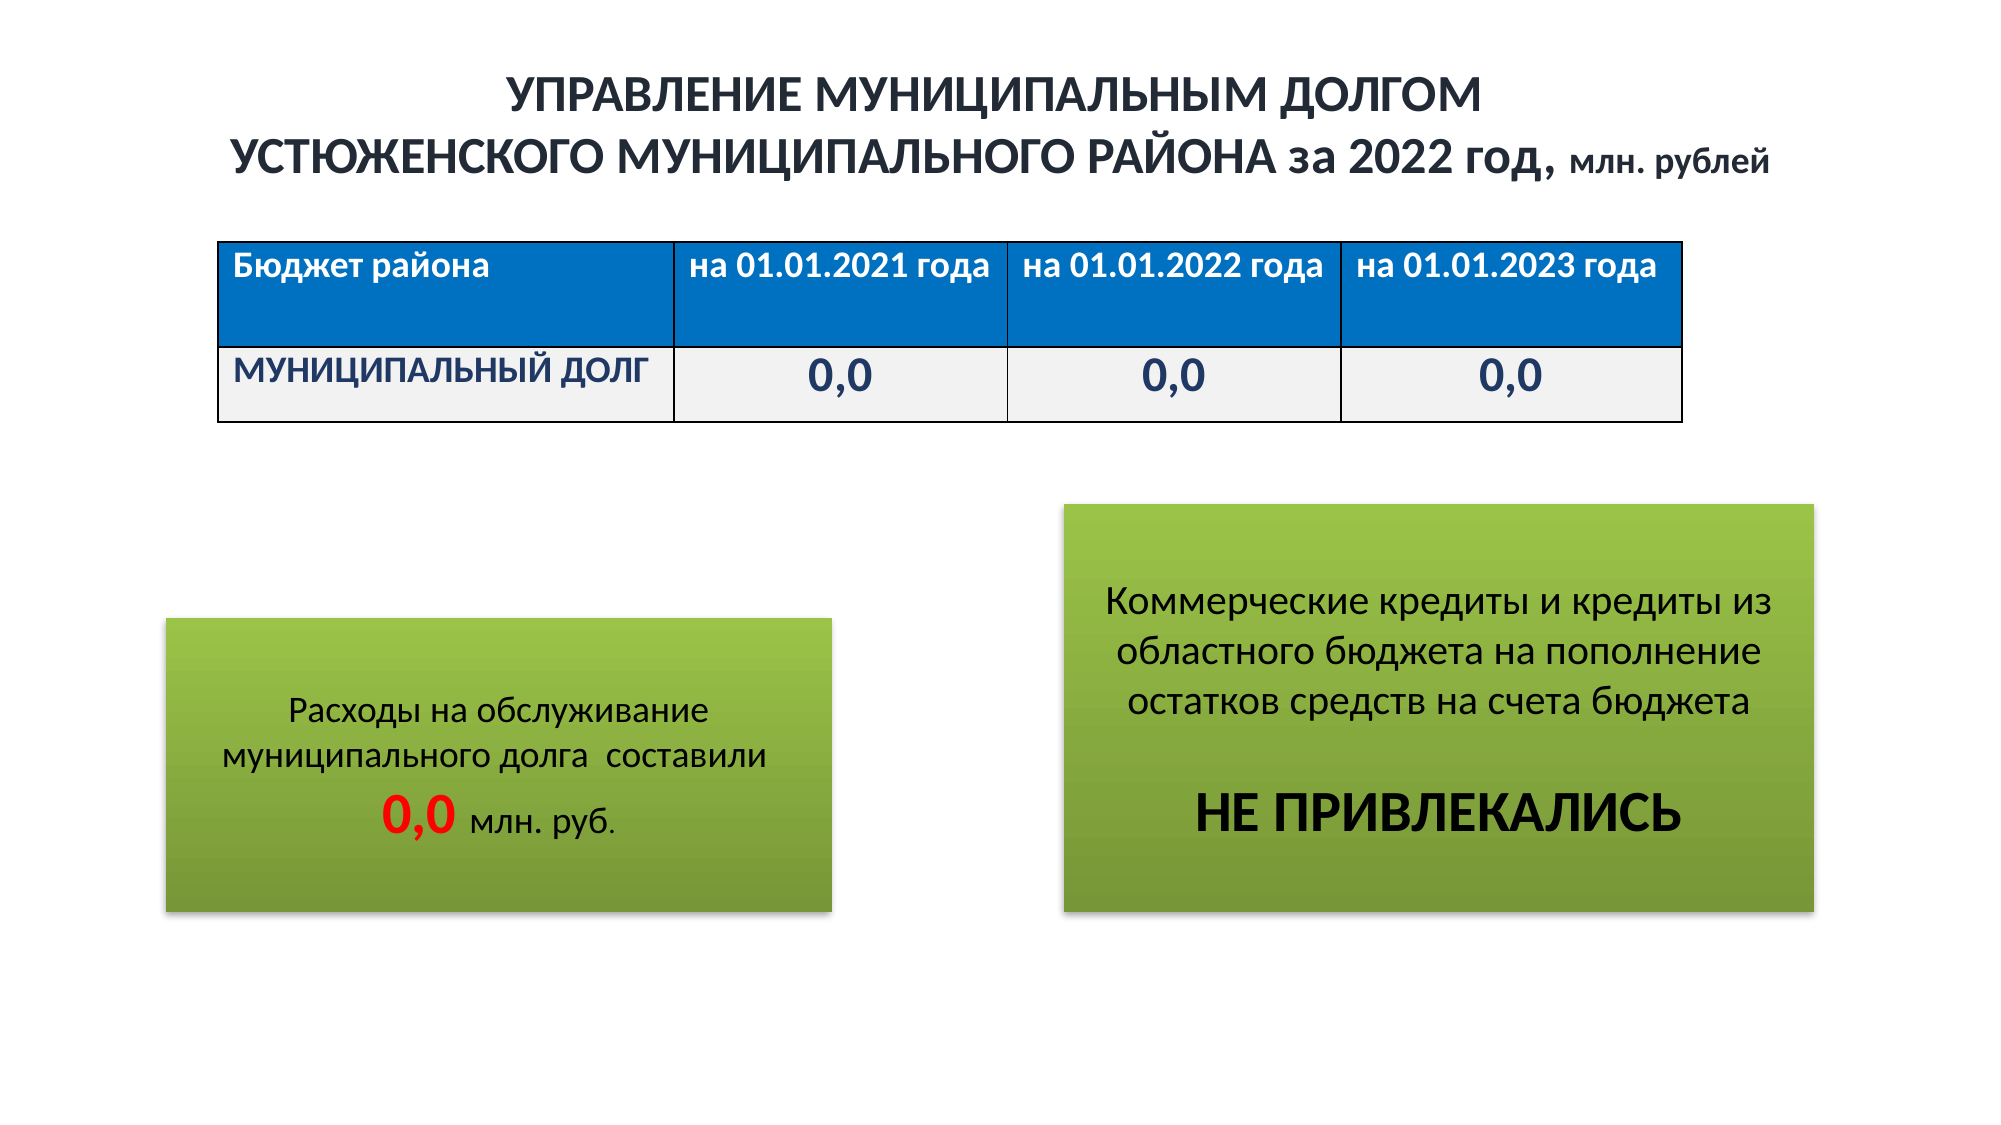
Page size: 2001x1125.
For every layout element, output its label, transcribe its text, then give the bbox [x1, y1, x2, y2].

text_box Коммерческие кредиты и кредиты из областного бюджета на пополнение остатков средств на счета бюджета НЕ ПРИВЛЕКАЛИСЬ [1063, 503, 1815, 912]
table_cell 0,0 [1342, 348, 1681, 421]
text_box УПРАВЛЕНИЕ МУНИЦИПАЛЬНЫМ ДОЛГОМ УСТЮЖЕНСКОГО МУНИЦИПАЛЬНОГО РАЙОНА за 2022 год, млн. рублей [64, 51, 1936, 192]
table_cell МУНИЦИПАЛЬНЫЙ ДОЛГ [219, 348, 673, 421]
text_box Расходы на обслуживание муниципального долга составили 0,0 млн. руб. [165, 617, 833, 912]
table_header на 01.01.2022 года [1008, 243, 1340, 346]
table_cell 0,0 [1008, 348, 1340, 421]
table_cell 0,0 [675, 348, 1007, 421]
table_header на 01.01.2023 года [1342, 243, 1681, 346]
table_header Бюджет района [219, 243, 673, 346]
table_header на 01.01.2021 года [675, 243, 1007, 346]
